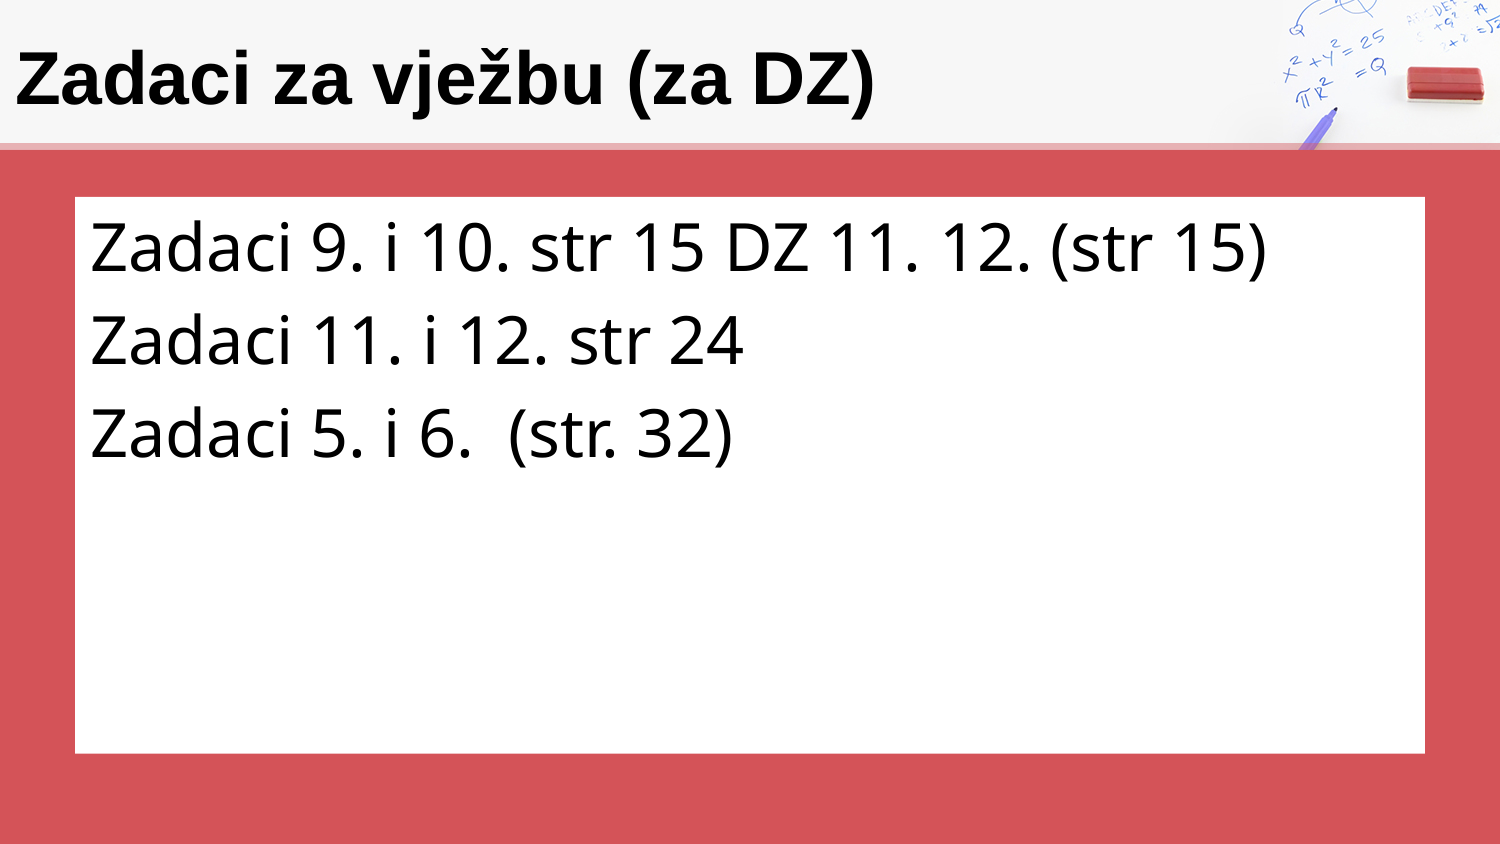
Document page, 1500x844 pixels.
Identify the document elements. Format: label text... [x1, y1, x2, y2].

picture [0, 146, 1500, 844]
title Zadaci za vježbu (za DZ) [0, 4, 1500, 146]
list Zadaci 9. i 10. str 15 DZ 11. 12. (str 15) Zadaci 11. i 12. str 24 Zadaci 5. i 6. (str. 32) [75, 196, 1425, 754]
picture [0, 0, 1500, 4]
